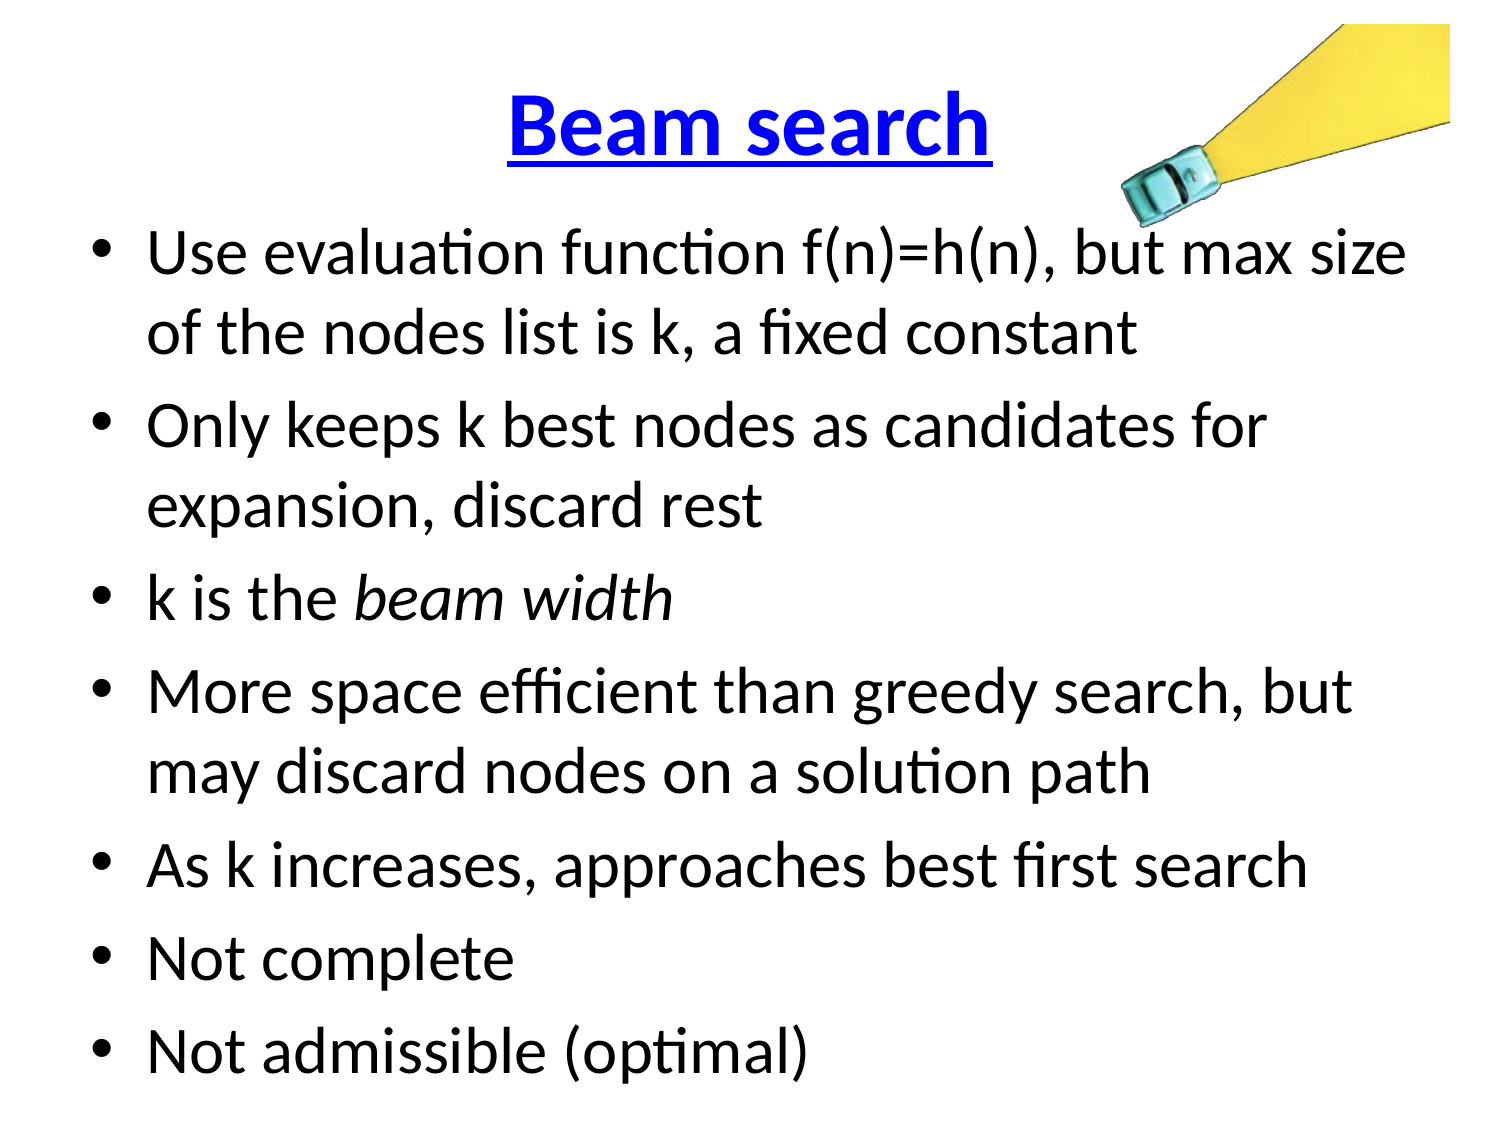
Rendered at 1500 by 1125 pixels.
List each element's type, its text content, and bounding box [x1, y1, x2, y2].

list Use evaluation function f(n)=h(n), but max size of the nodes list is k, a fixed constant Only keeps k best nodes as candidates for expansion, discard rest k is the beam width More space efficient than greedy search, but may discard nodes on a solution path As k increases, approaches best first search Not complete Not admissible (optimal) [75, 200, 1450, 1013]
title Beam search [112, 24, 1097, 200]
picture [1098, 24, 1451, 258]
